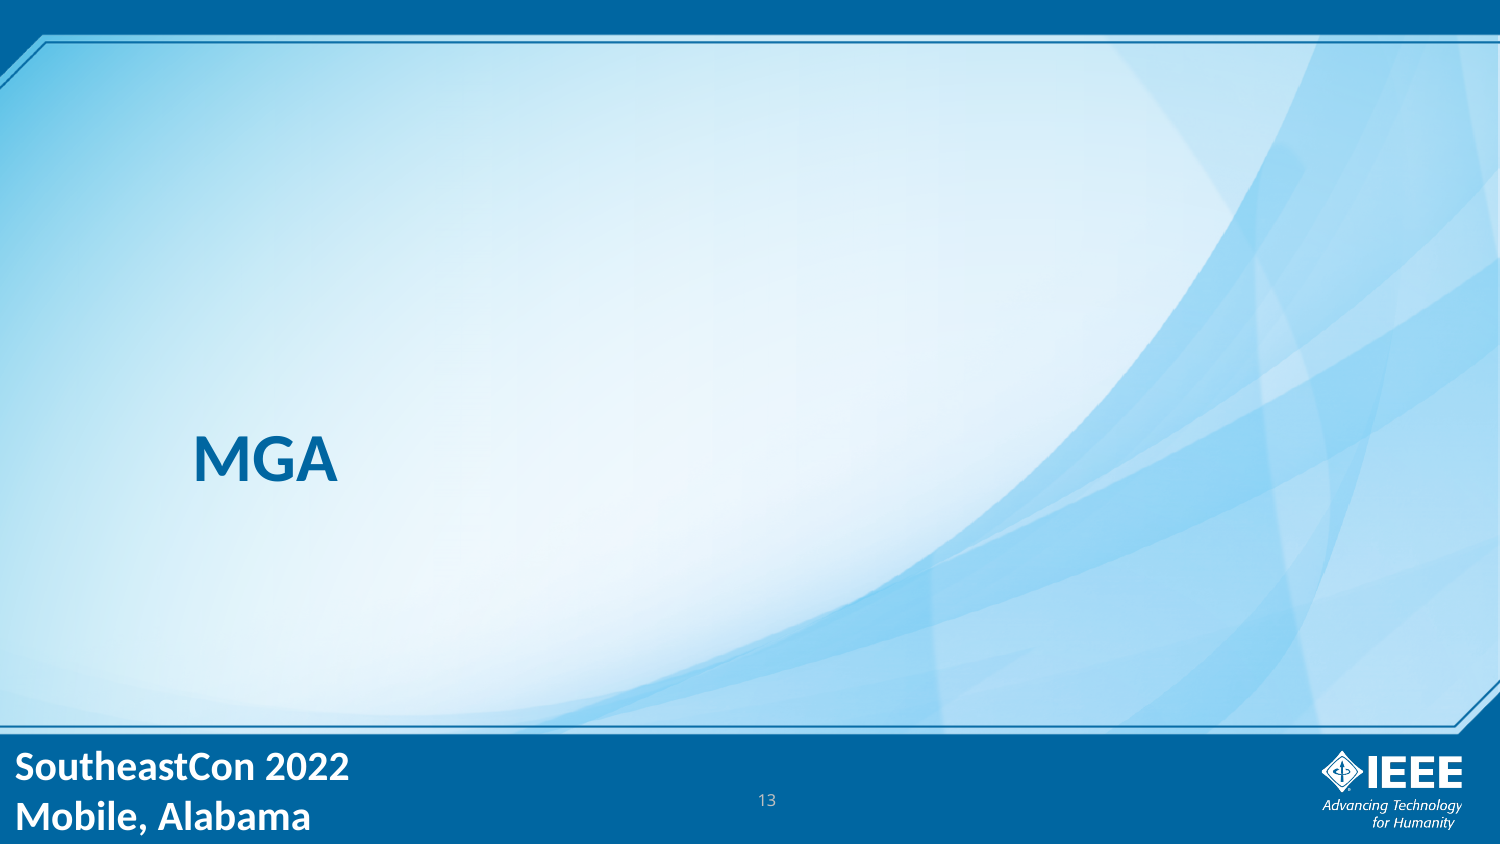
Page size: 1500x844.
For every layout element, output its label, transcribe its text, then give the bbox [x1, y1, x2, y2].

slide_number 13 [727, 778, 807, 824]
title MGA [177, 402, 1472, 505]
picture [0, 0, 1500, 844]
